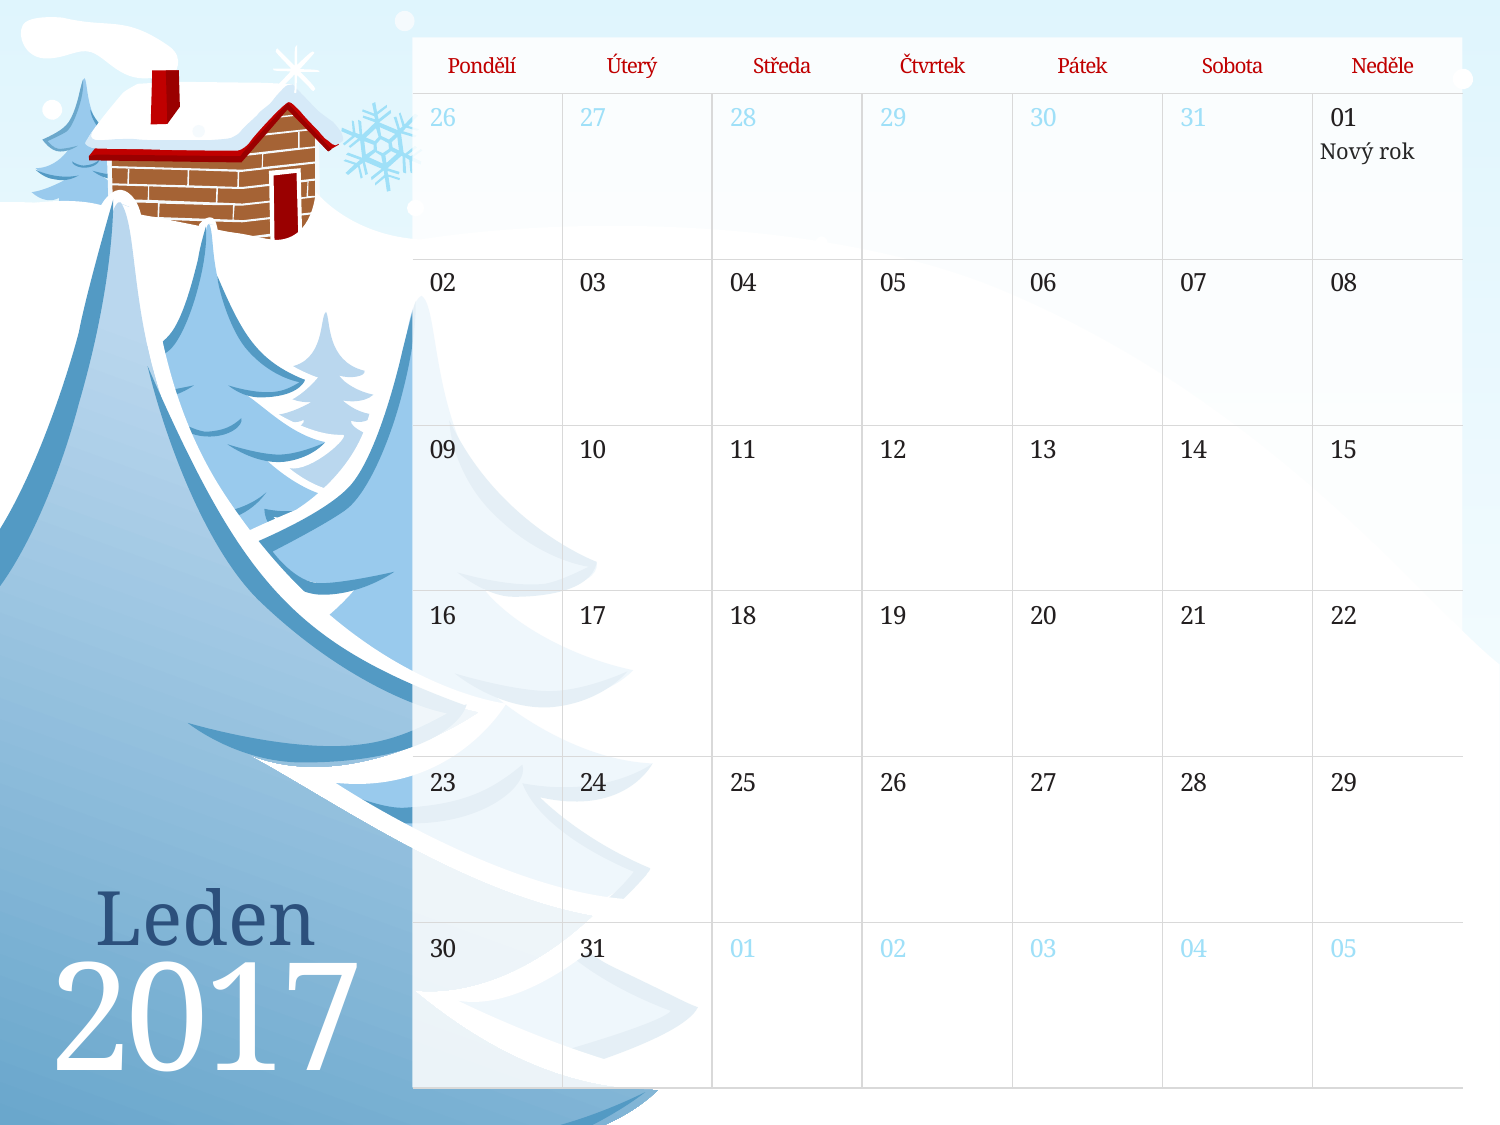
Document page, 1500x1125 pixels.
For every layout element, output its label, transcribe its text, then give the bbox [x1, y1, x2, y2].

list Nový rok [1315, 137, 1451, 258]
